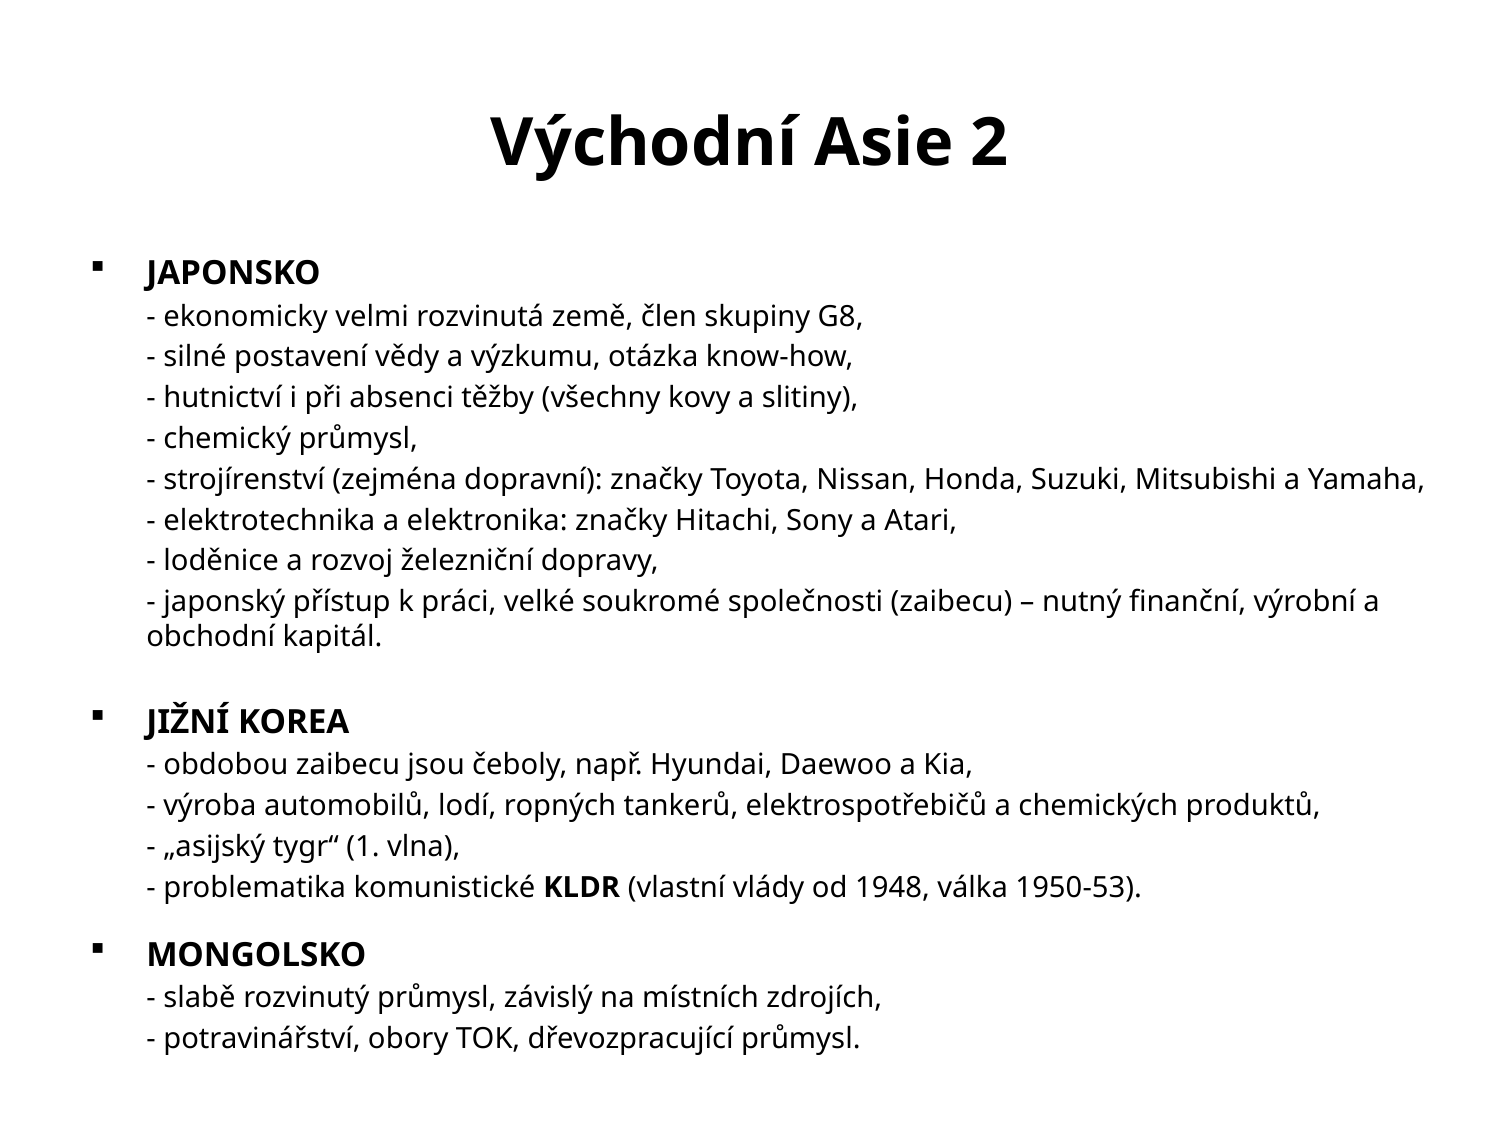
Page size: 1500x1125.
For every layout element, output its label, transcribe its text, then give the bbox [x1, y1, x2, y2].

title Východní Asie 2 [74, 44, 1426, 233]
list JAPONSKO - ekonomicky velmi rozvinutá země, člen skupiny G8, - silné postavení vědy a výzkumu, otázka know-how, - hutnictví i při absenci těžby (všechny kovy a slitiny), - chemický průmysl, - strojírenství (zejména dopravní): značky Toyota, Nissan, Honda, Suzuki, Mitsubishi a Yamaha, - elektrotechnika a elektronika: značky Hitachi, Sony a Atari, - loděnice a rozvoj železniční dopravy, - japonský přístup k práci, velké soukromé společnosti (zaibecu) – nutný finanční, výrobní a obchodní kapitál. JIŽNÍ KOREA - obdobou zaibecu jsou čeboly, např. Hyundai, Daewoo a Kia, - výroba automobilů, lodí, ropných tankerů, elektrospotřebičů a chemických produktů, - „asijský tygr“ (1. vlna), - problematika komunistické KLDR (vlastní vlády od 1948, válka 1950-53). MONGOLSKO - slabě rozvinutý průmysl, závislý na místních zdrojích, - potravinářství, obory TOK, dřevozpracující průmysl. [74, 243, 1471, 1107]
